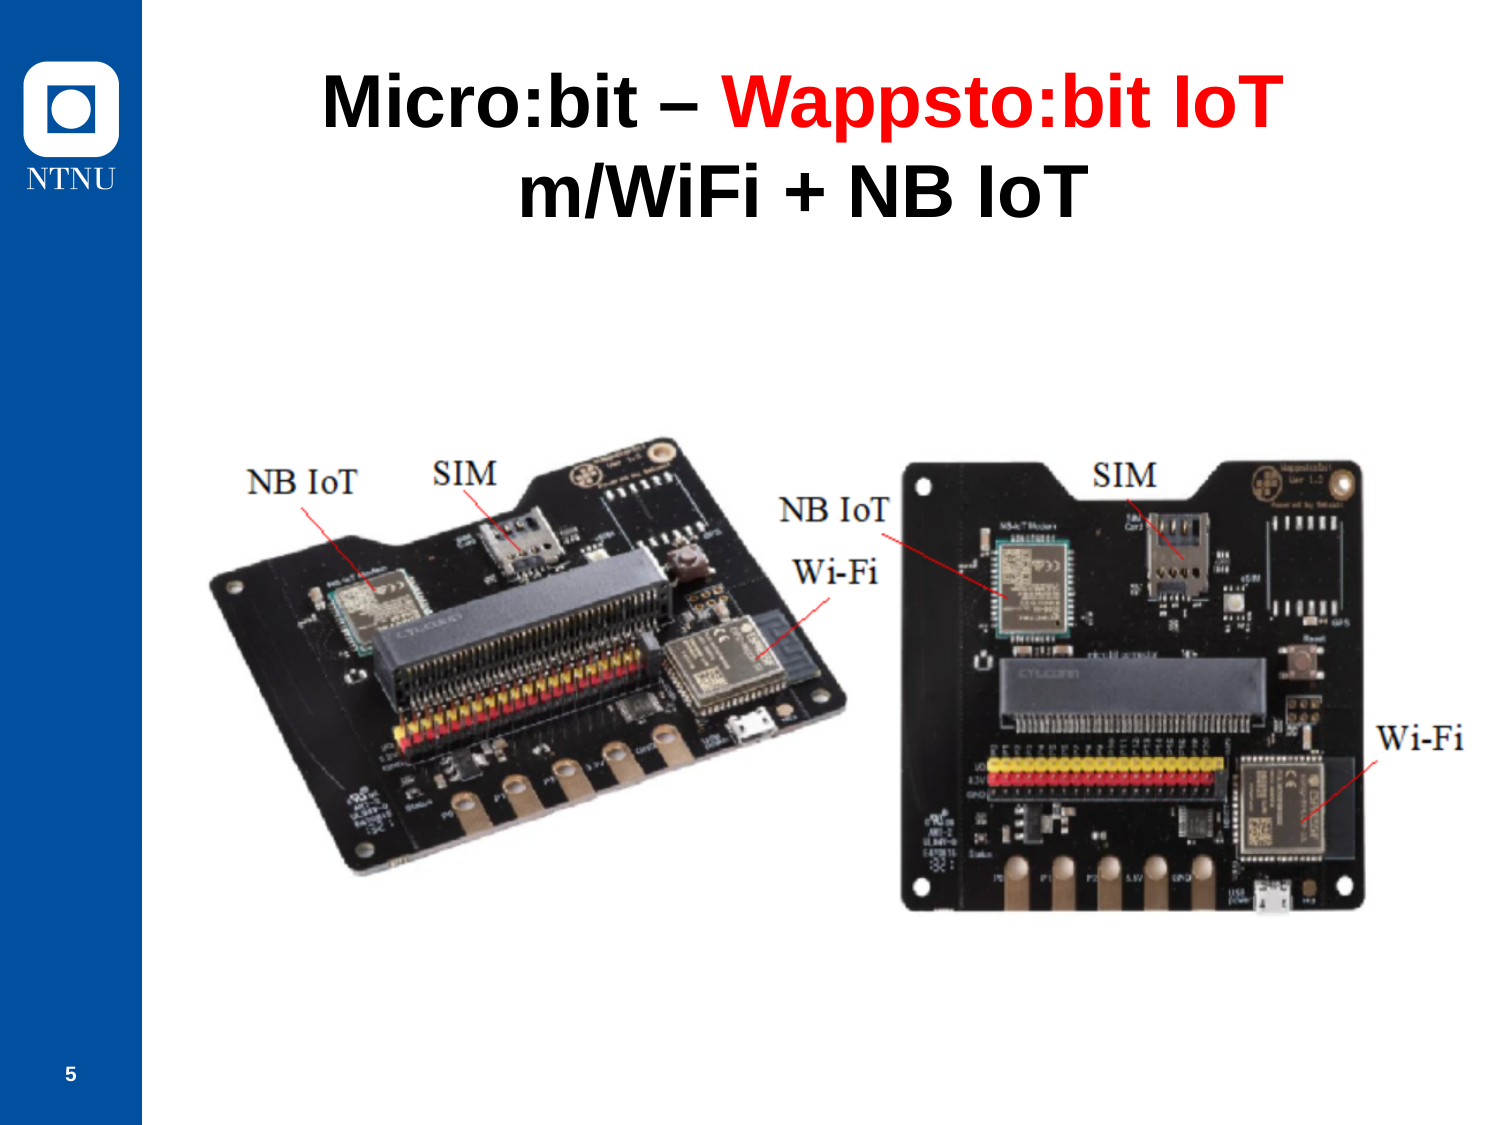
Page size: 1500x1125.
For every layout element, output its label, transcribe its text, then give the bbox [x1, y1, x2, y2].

picture [0, 0, 142, 1125]
title Micro:bit – Wappsto:bit IoT m/WiFi + NB IoT [195, 45, 1412, 242]
picture [166, 428, 1481, 921]
